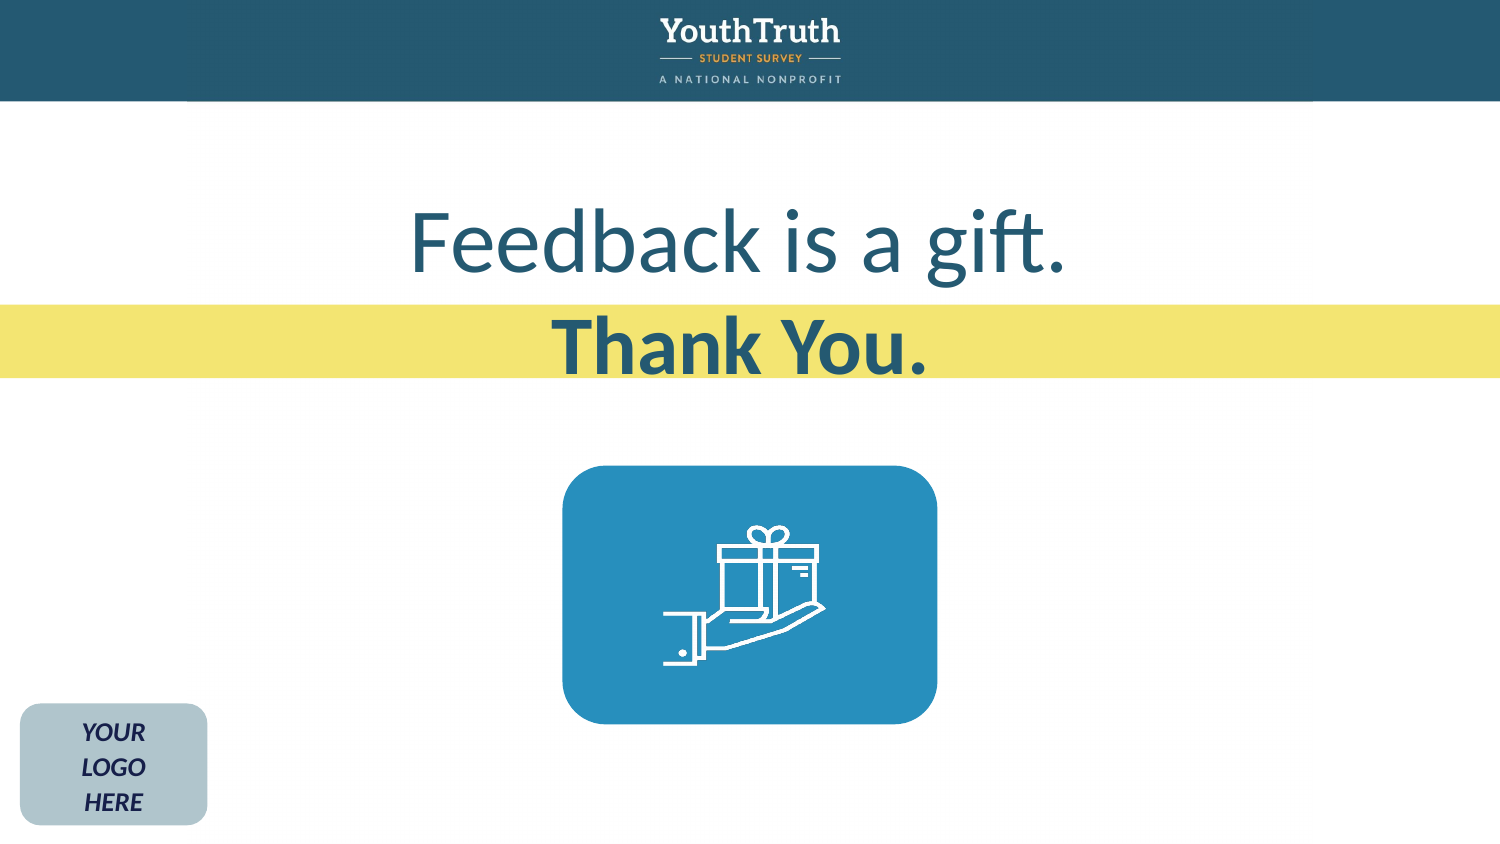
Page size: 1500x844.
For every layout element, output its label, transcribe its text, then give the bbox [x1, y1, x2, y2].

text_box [19, 703, 208, 826]
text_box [562, 465, 938, 725]
picture [187, 399, 1313, 844]
picture [187, 0, 1313, 173]
text_box Feedback is a gift. Thank You. [0, 173, 1500, 399]
